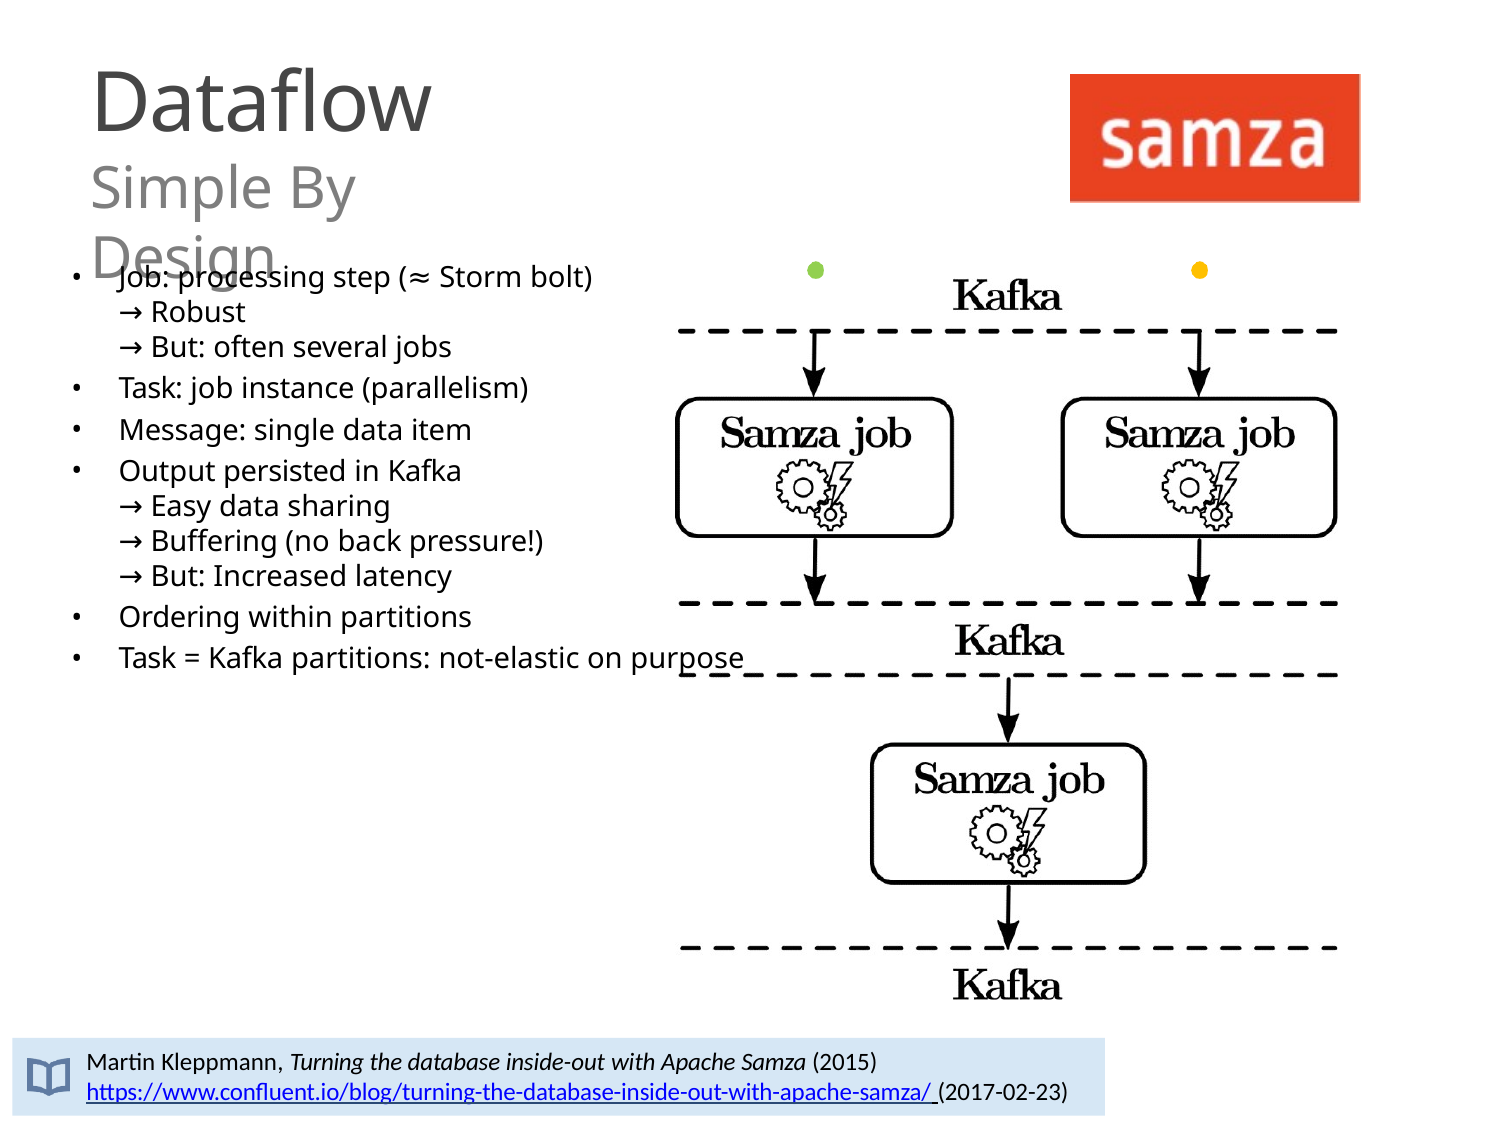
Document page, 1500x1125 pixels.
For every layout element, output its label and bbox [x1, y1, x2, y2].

picture [26, 1058, 70, 1096]
picture [1069, 74, 1361, 204]
text_box [69, 256, 1338, 1001]
text_box [12, 1037, 1105, 1116]
title [87, 46, 485, 256]
